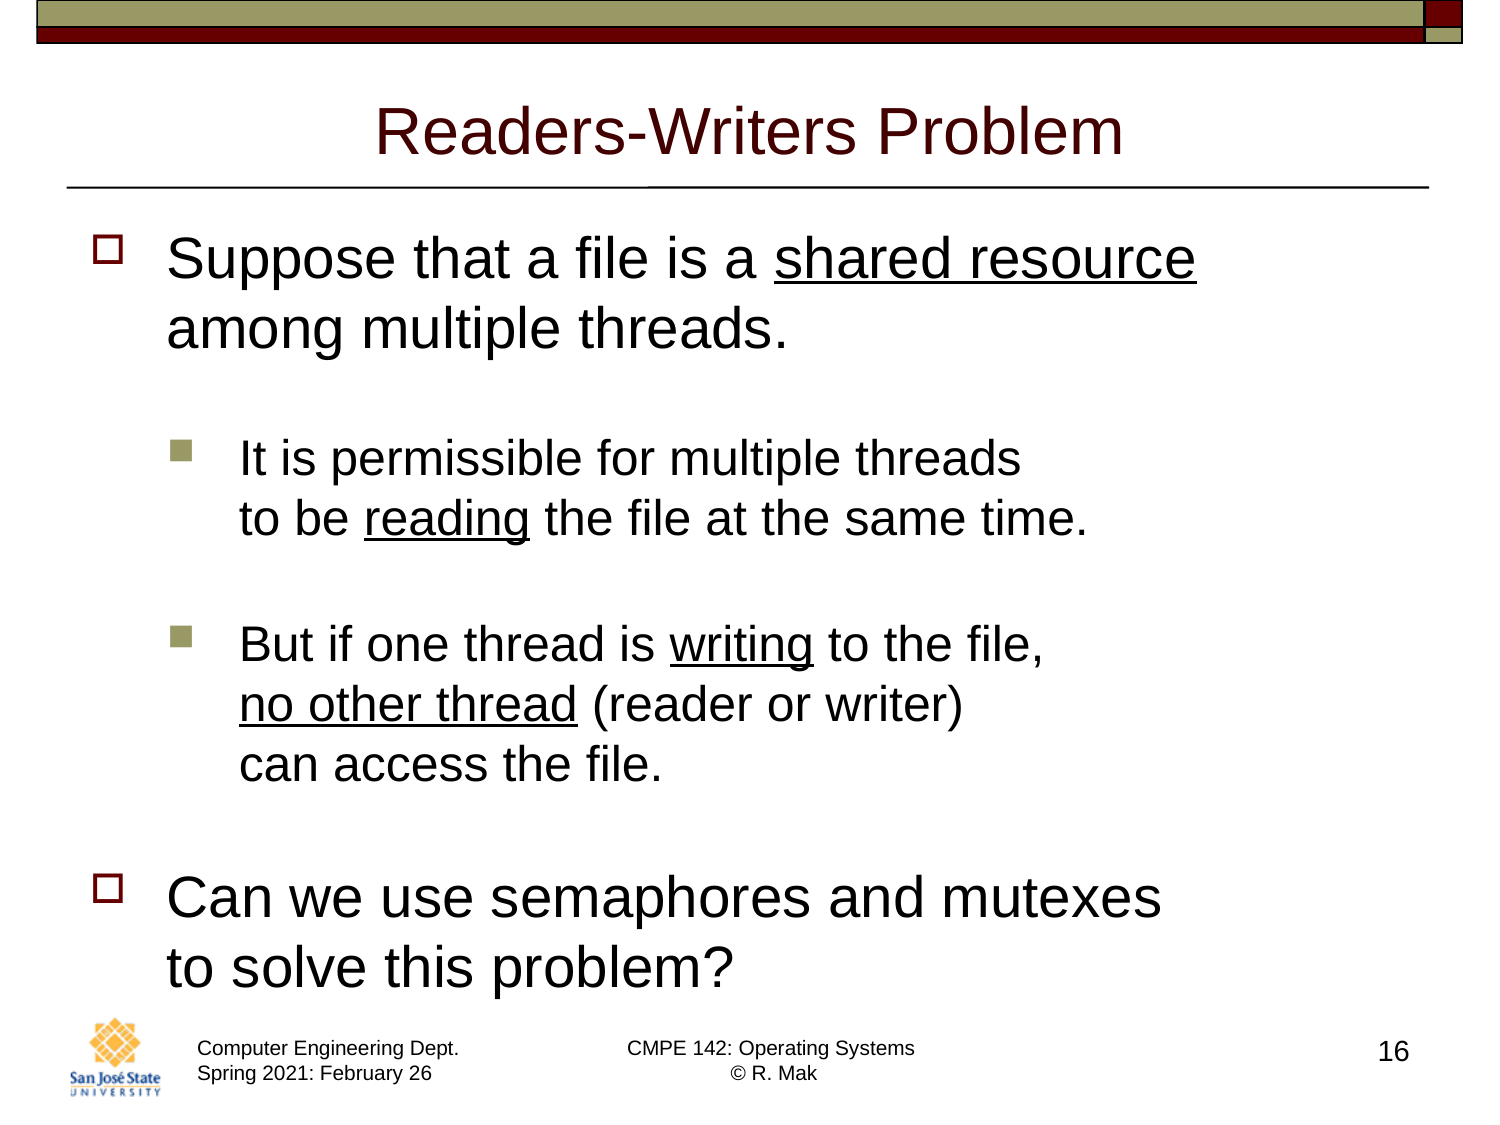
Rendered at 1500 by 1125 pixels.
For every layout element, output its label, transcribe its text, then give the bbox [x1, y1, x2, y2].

title Readers-Writers Problem [75, 67, 1425, 175]
picture [60, 1012, 166, 1112]
list Suppose that a file is a shared resource among multiple threads. It is permissible for multiple threads to be reading the file at the same time. But if one thread is writing to the file, no other thread (reader or writer) can access the file. Can we use semaphores and mutexes to solve this problem? [75, 212, 1425, 998]
slide_number 16 [1305, 1025, 1425, 1100]
